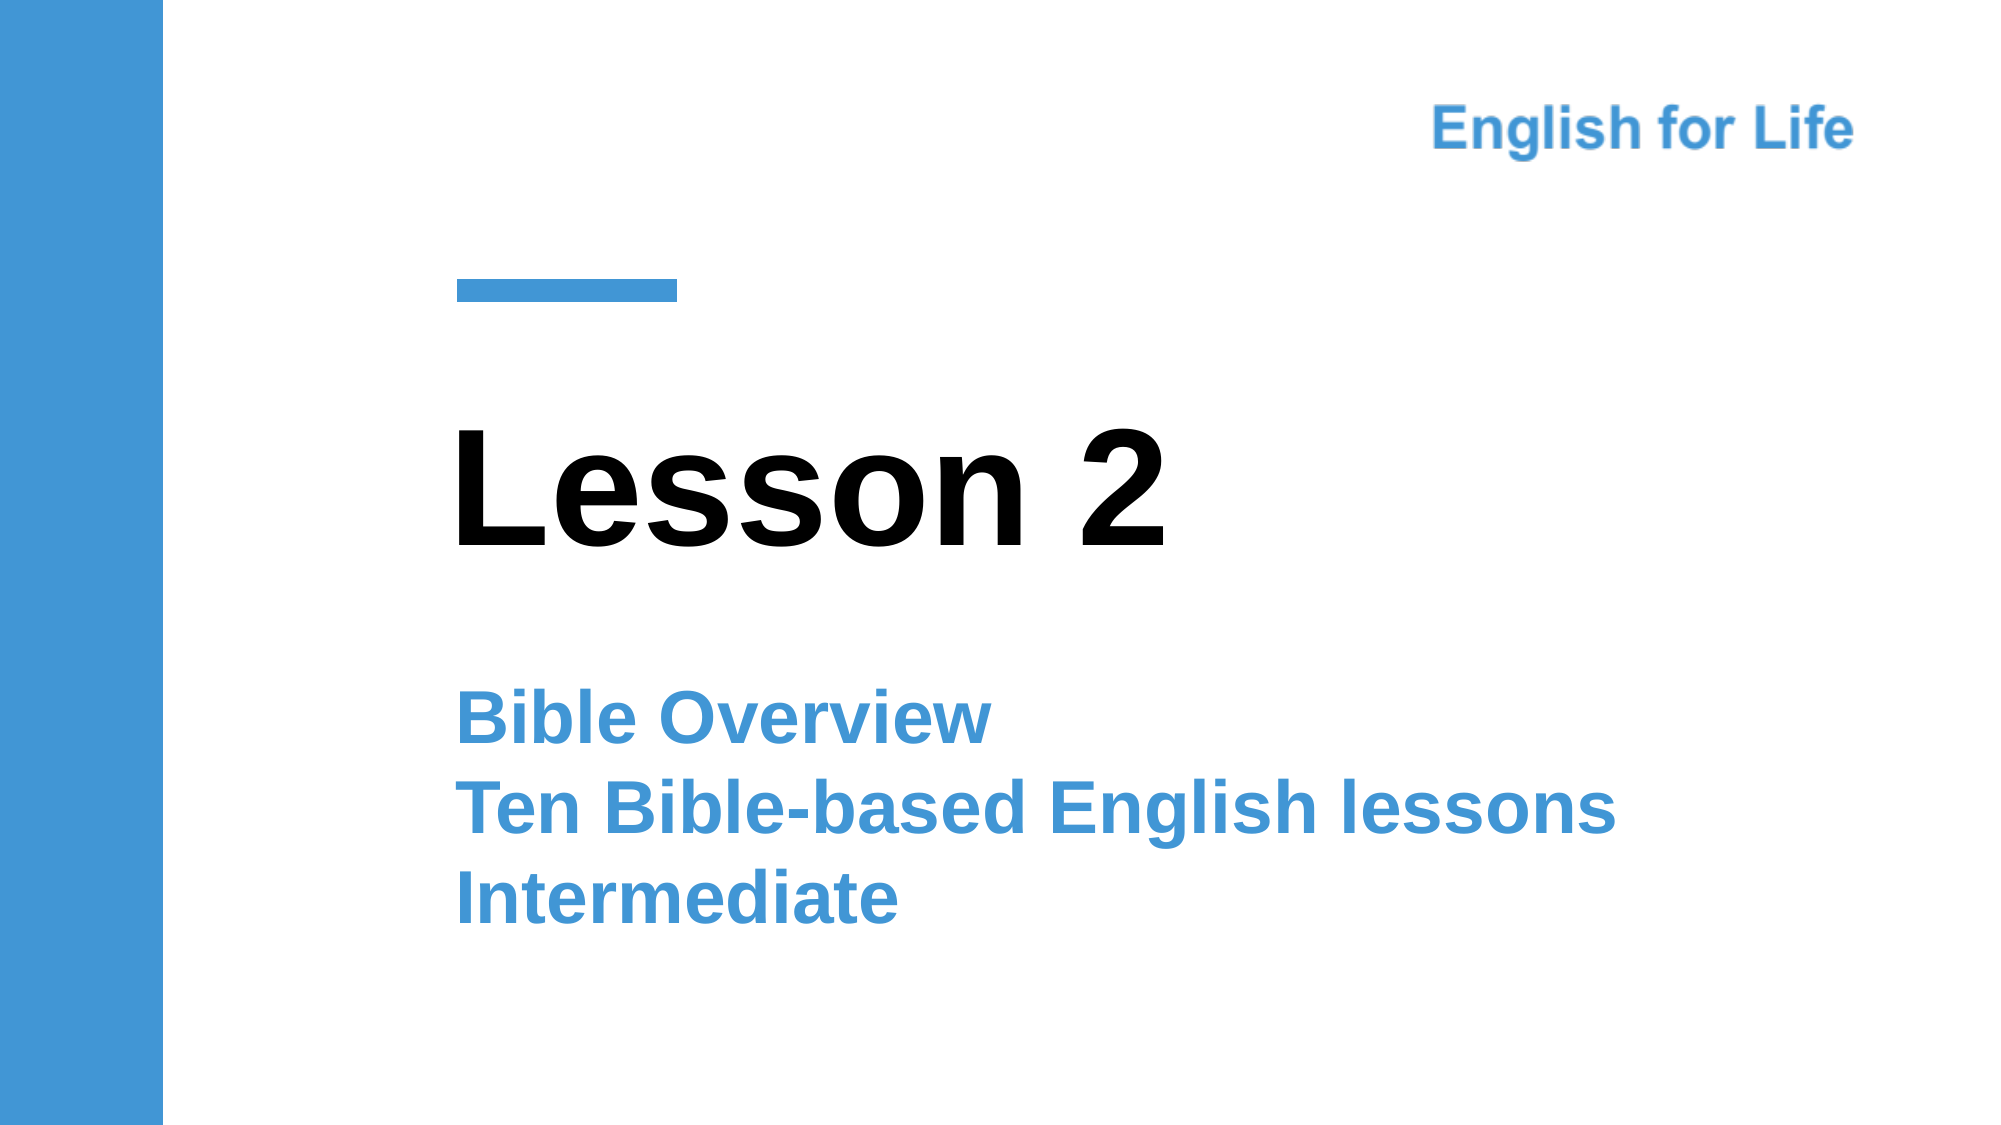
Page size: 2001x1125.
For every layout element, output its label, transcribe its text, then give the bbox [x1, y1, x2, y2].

text_box Bible Overview Ten Bible-based English lessons Intermediate [440, 661, 1778, 947]
text_box [0, 0, 163, 1125]
text_box Lesson 2 [440, 369, 1850, 587]
picture [824, 71, 1891, 199]
